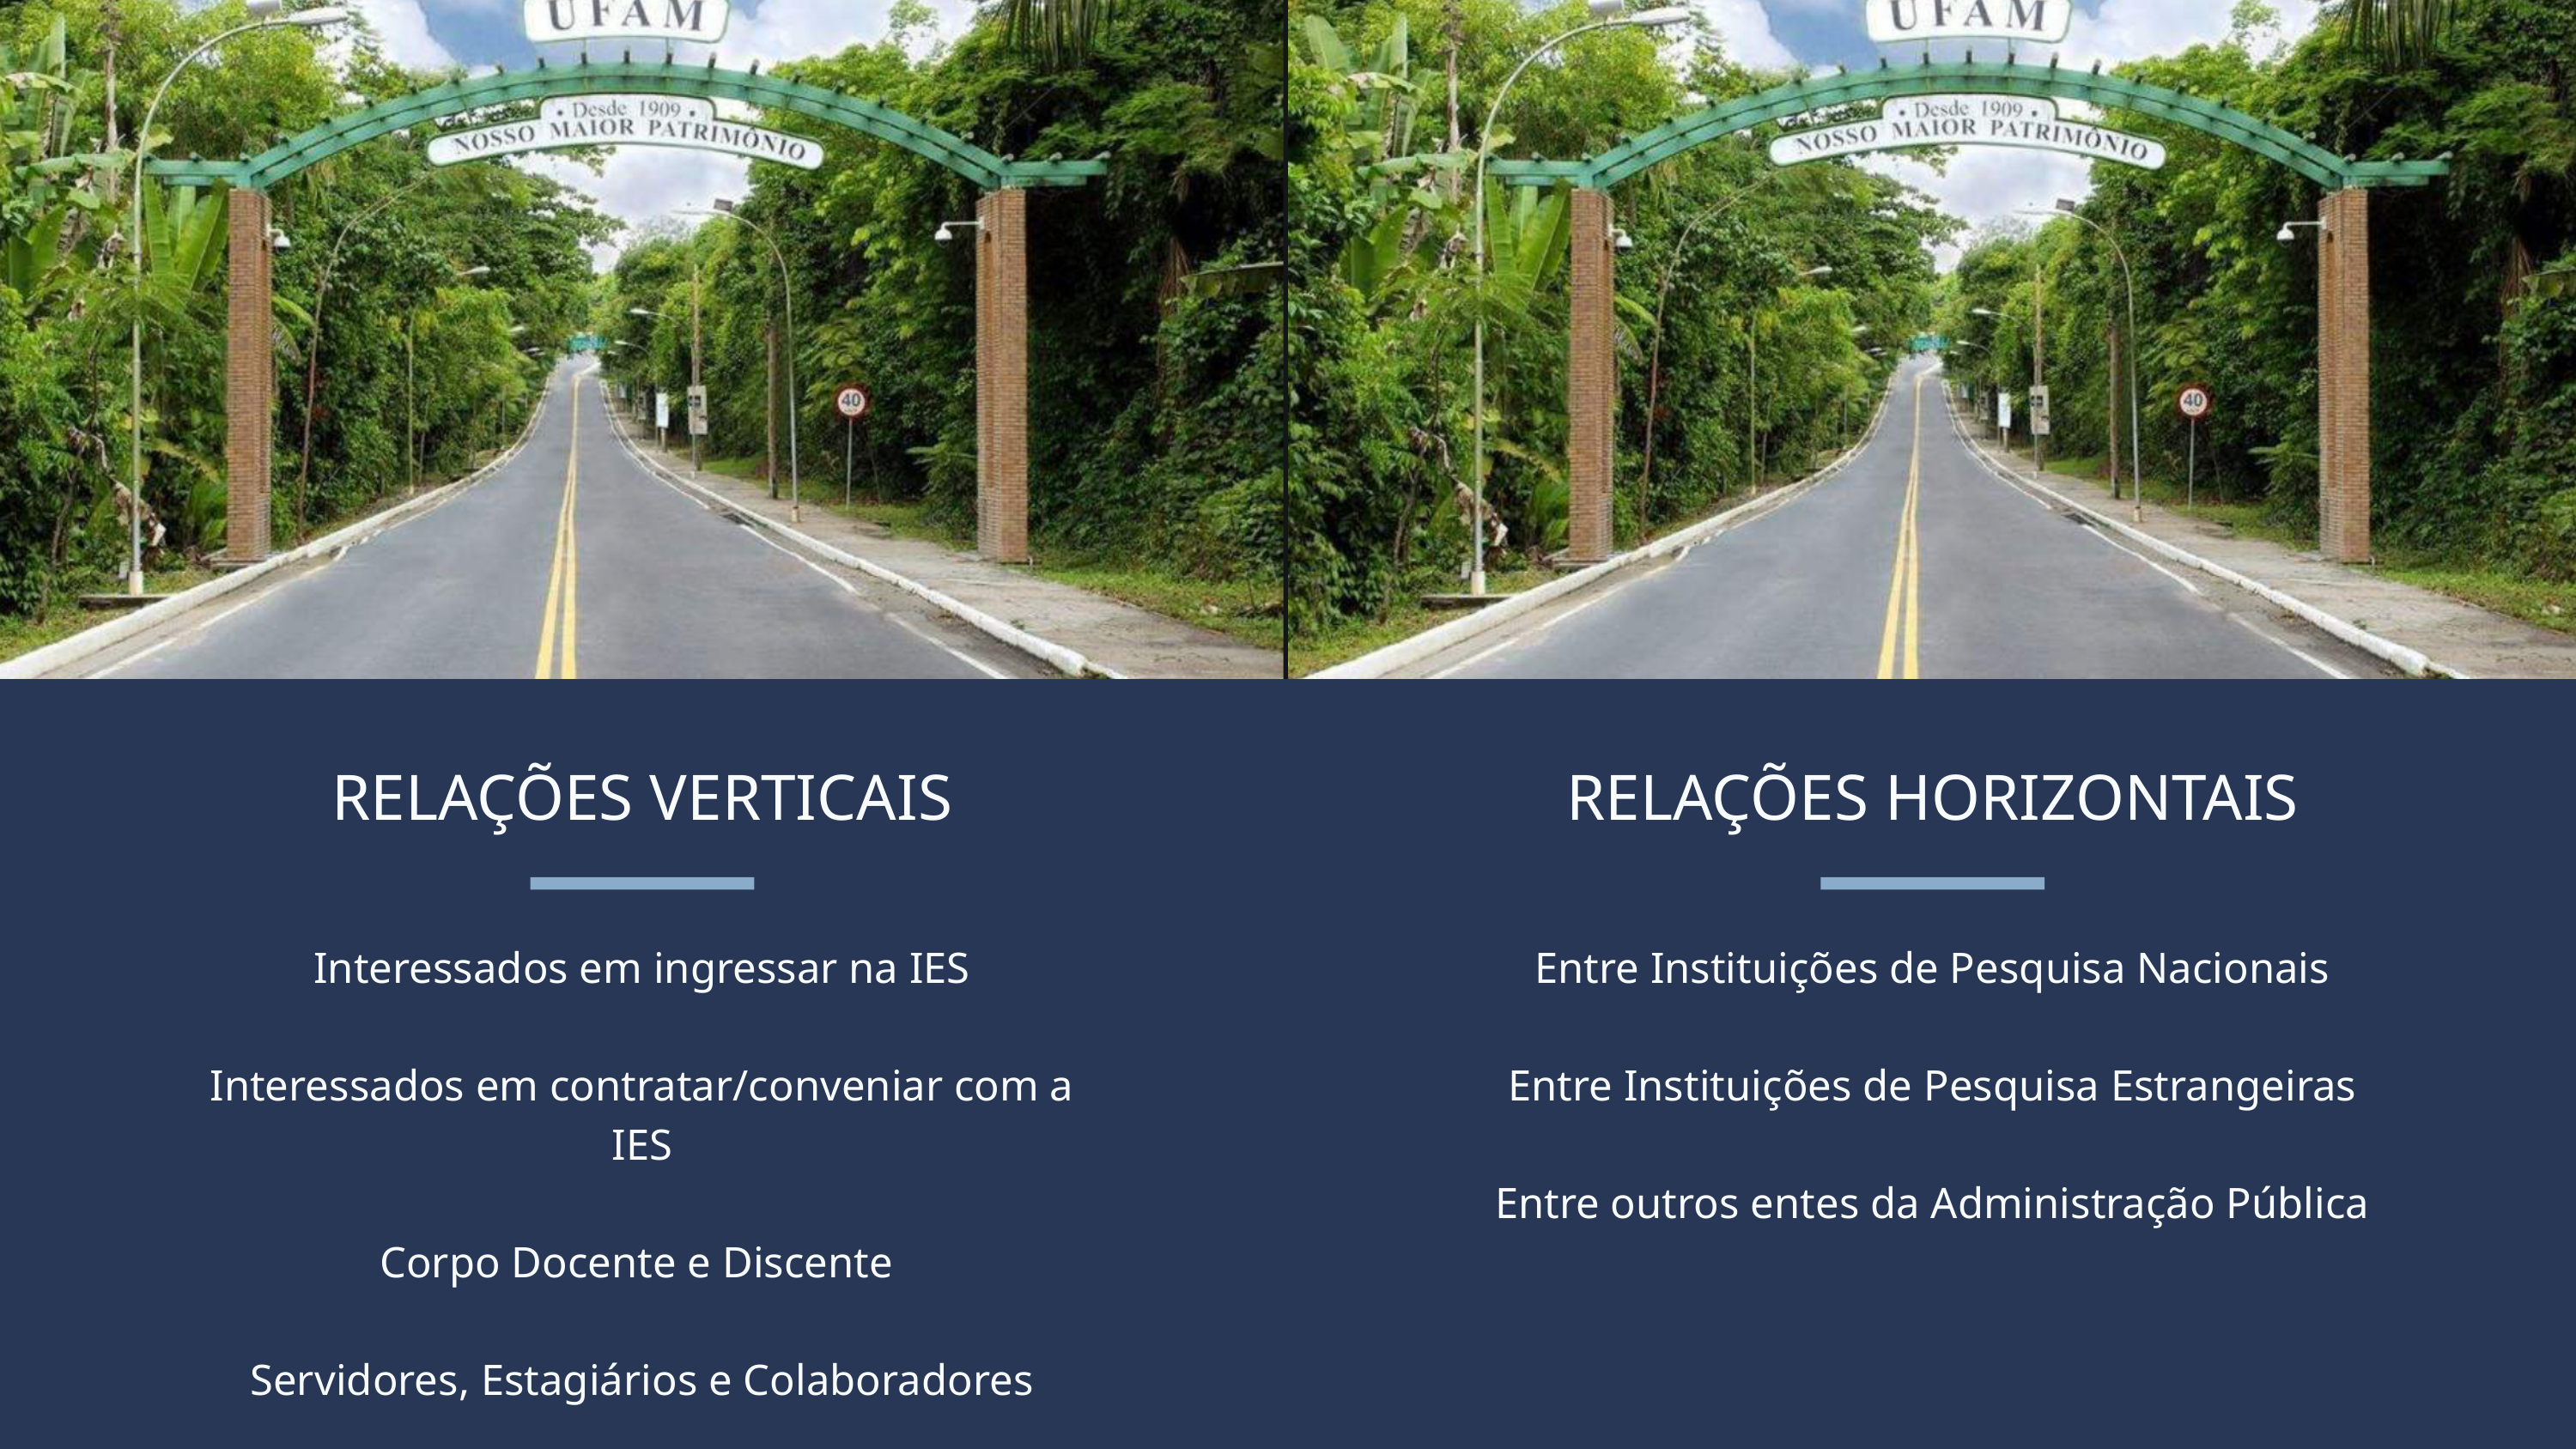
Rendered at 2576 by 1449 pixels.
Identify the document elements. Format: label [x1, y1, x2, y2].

text_box [128, 755, 1157, 1368]
text_box [0, 0, 2576, 679]
text_box [1419, 755, 2447, 1253]
